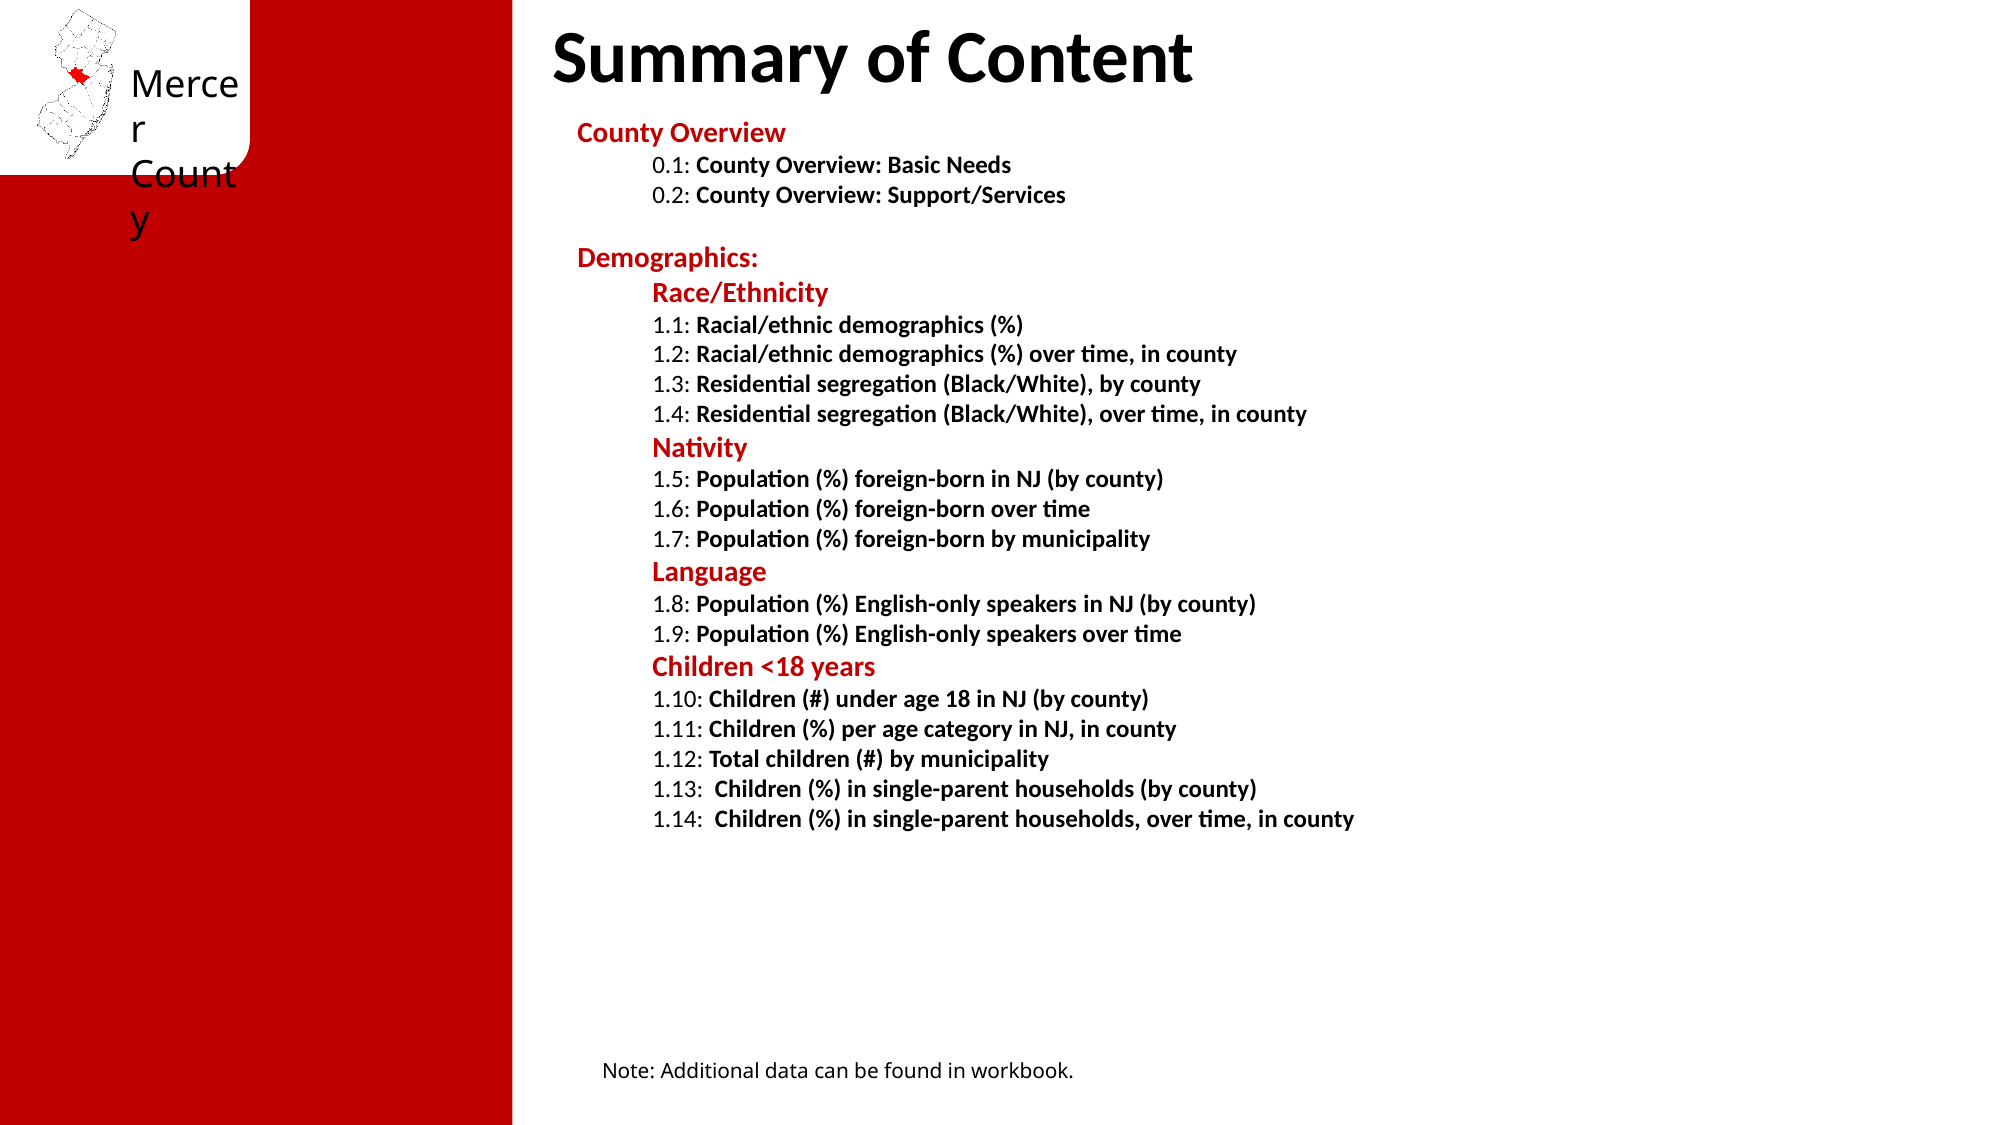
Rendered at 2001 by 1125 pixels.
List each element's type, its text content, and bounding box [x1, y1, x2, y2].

text_box Note: Additional data can be found in workbook. [587, 1050, 1863, 1090]
picture [37, 9, 116, 159]
